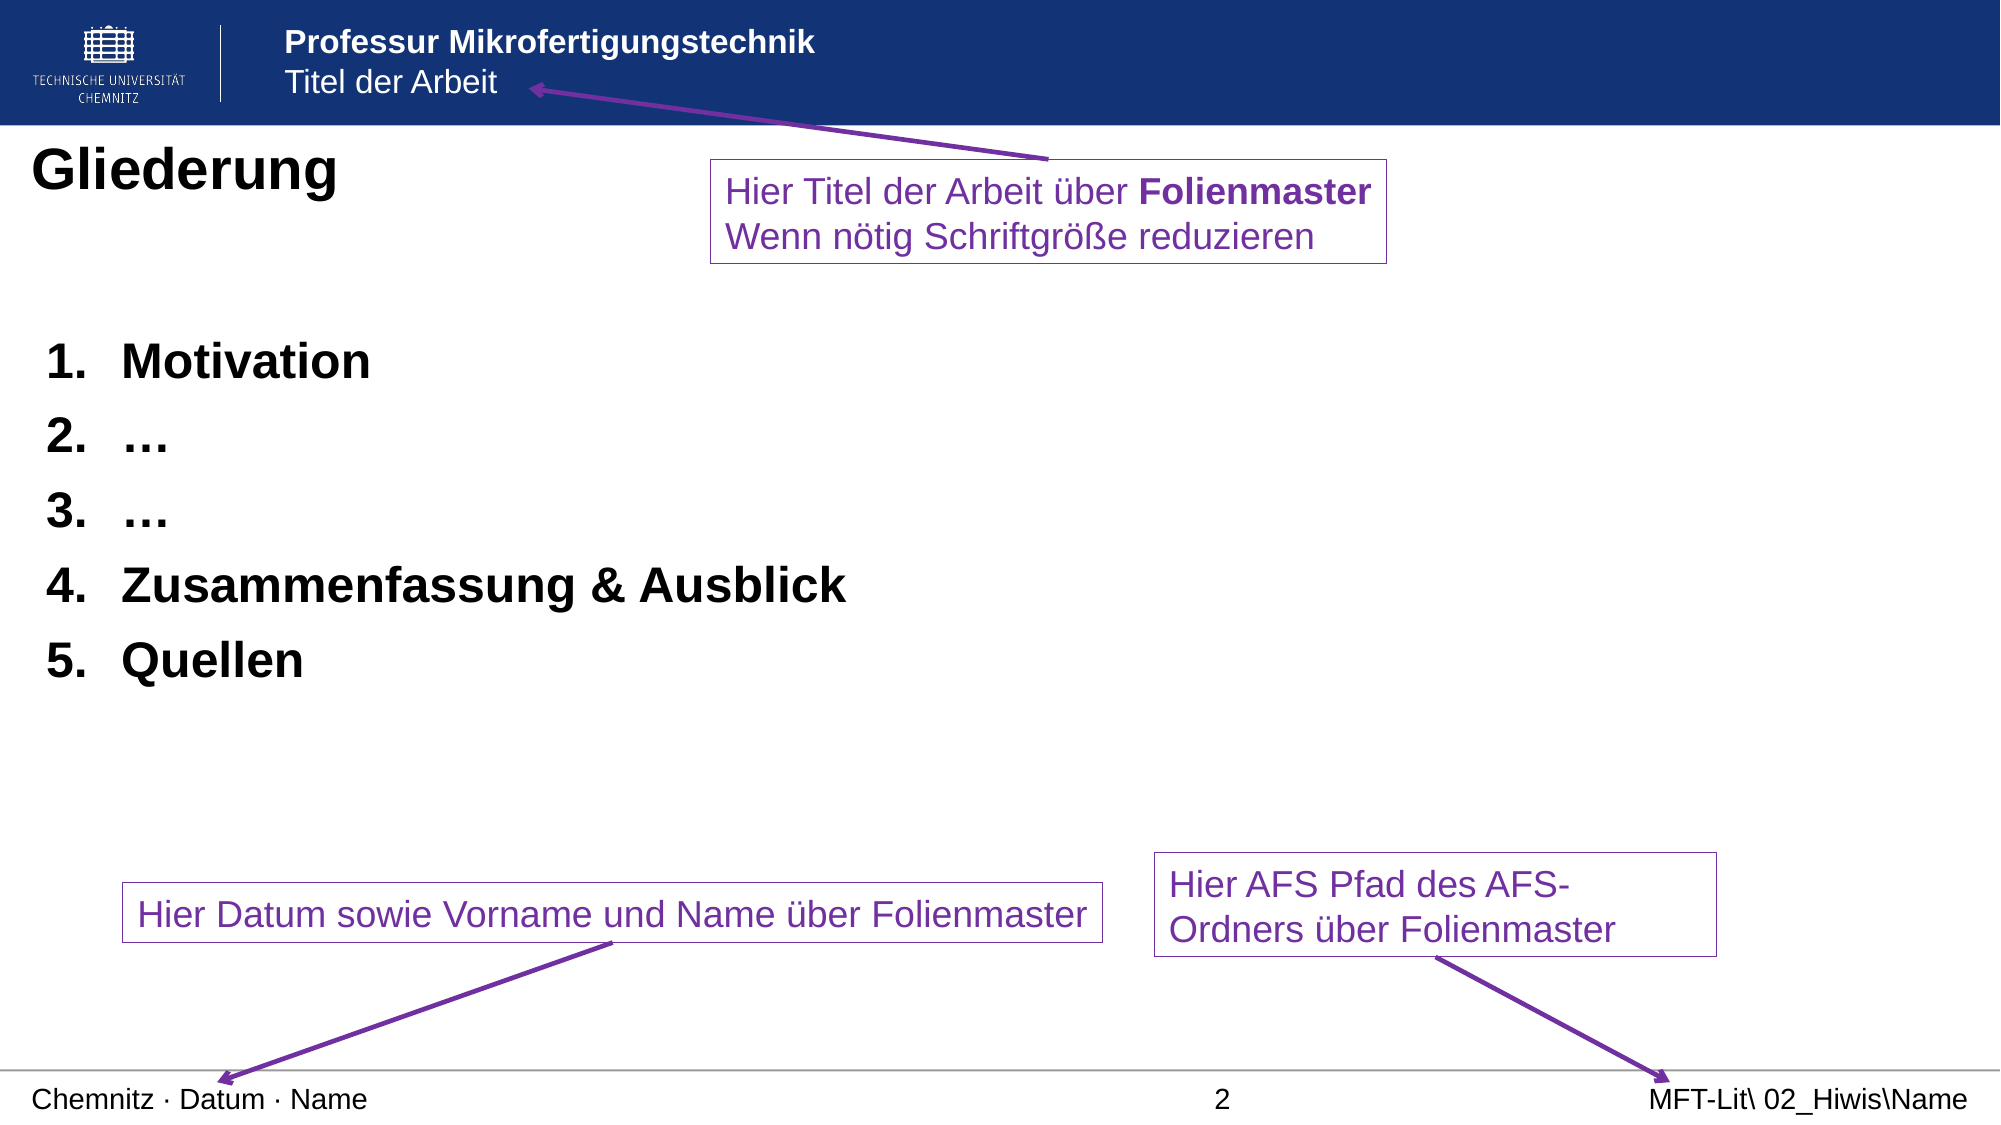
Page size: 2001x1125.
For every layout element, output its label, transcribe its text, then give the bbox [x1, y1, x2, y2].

list Gliederung [31, 139, 1969, 302]
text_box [1435, 958, 1670, 1083]
picture [0, 0, 218, 136]
text_box Hier Titel der Arbeit über Folienmaster Wenn nötig Schriftgröße reduzieren [710, 159, 1387, 264]
text_box Hier AFS Pfad des AFS-Ordners über Folienmaster [1154, 852, 1717, 957]
text_box Hier Datum sowie Vorname und Name über Folienmaster [122, 882, 1103, 943]
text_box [217, 943, 613, 1083]
list Motivation … … Zusammenfassung & Ausblick Quellen [31, 327, 1268, 1041]
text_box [528, 88, 1049, 160]
